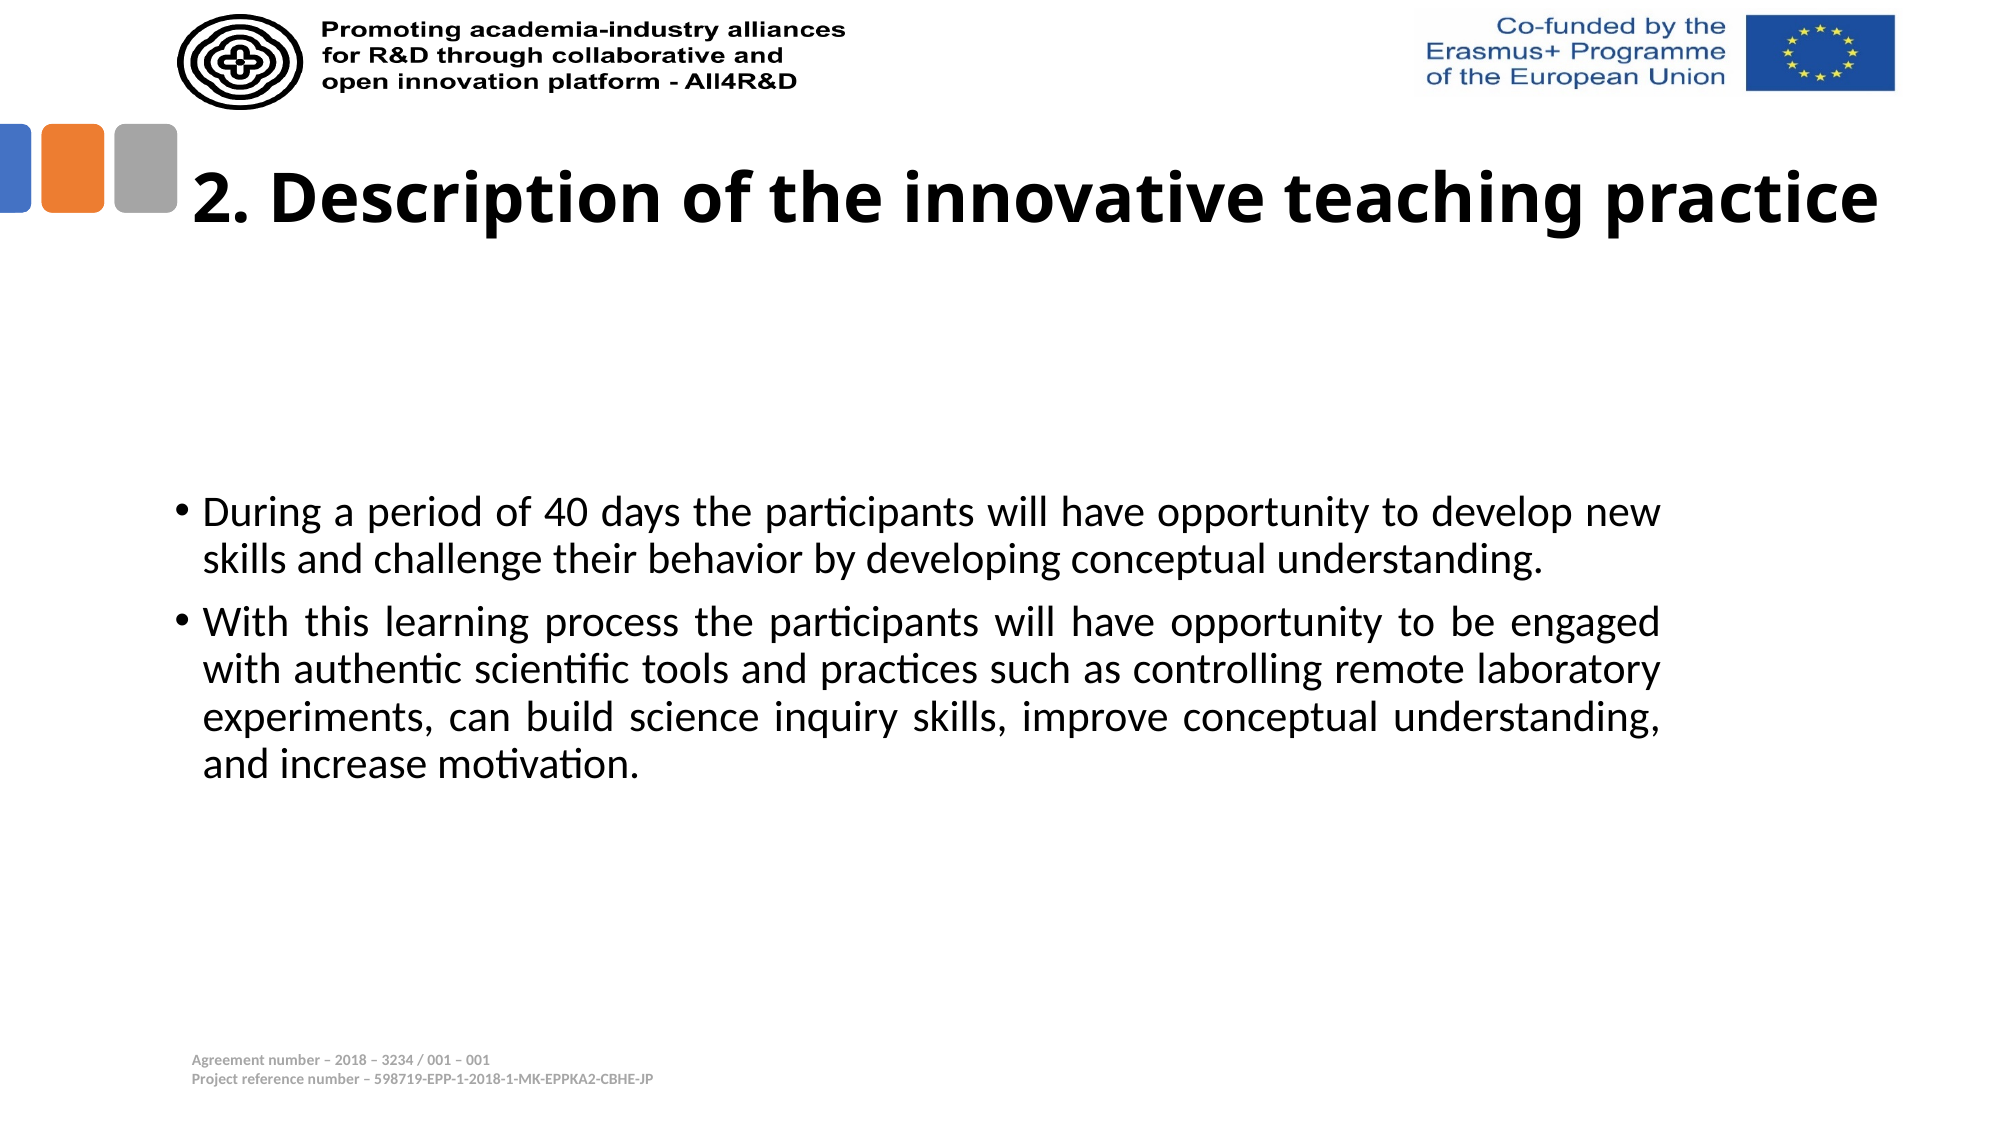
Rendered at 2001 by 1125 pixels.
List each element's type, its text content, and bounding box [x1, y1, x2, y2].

picture [177, 14, 845, 110]
title 2. Description of the innovative teaching practice [177, 124, 1903, 278]
picture [1414, 8, 1903, 97]
list During a period of 40 days the participants will have opportunity to develop new skills and challenge their behavior by developing conceptual understanding. With this learning process the participants will have opportunity to be engaged with authentic scientific tools and practices such as controlling remote laboratory experiments, can build science inquiry skills, improve conceptual understanding, and increase motivation. [159, 287, 1677, 1001]
